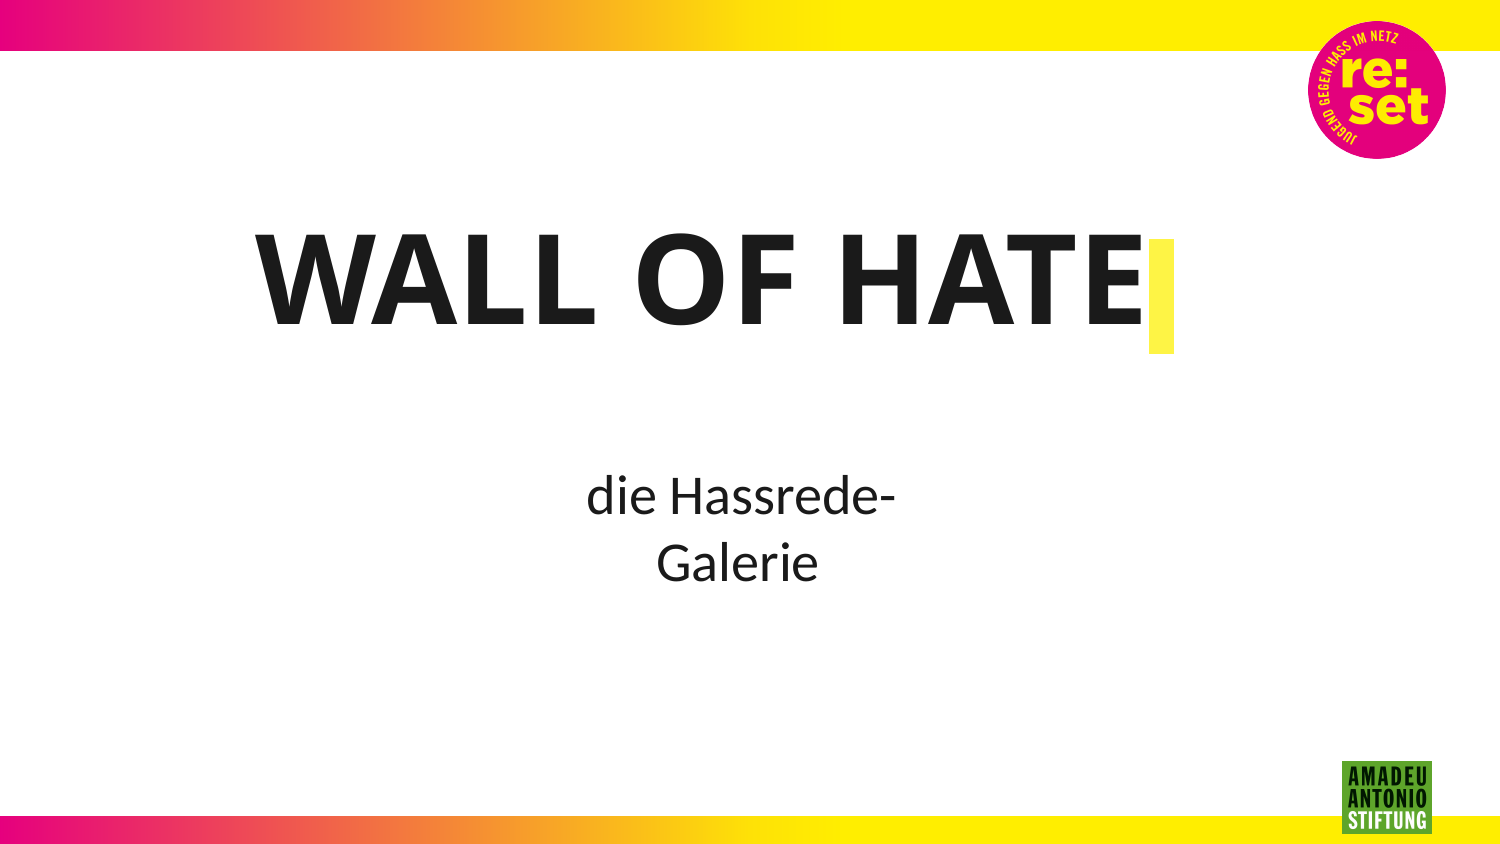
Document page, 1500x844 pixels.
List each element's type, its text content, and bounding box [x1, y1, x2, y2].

picture [0, 0, 1500, 159]
text_box die Hassrede-Galerie [510, 377, 974, 674]
text_box WALL OF HATE [243, 187, 1328, 363]
picture [0, 761, 1500, 844]
